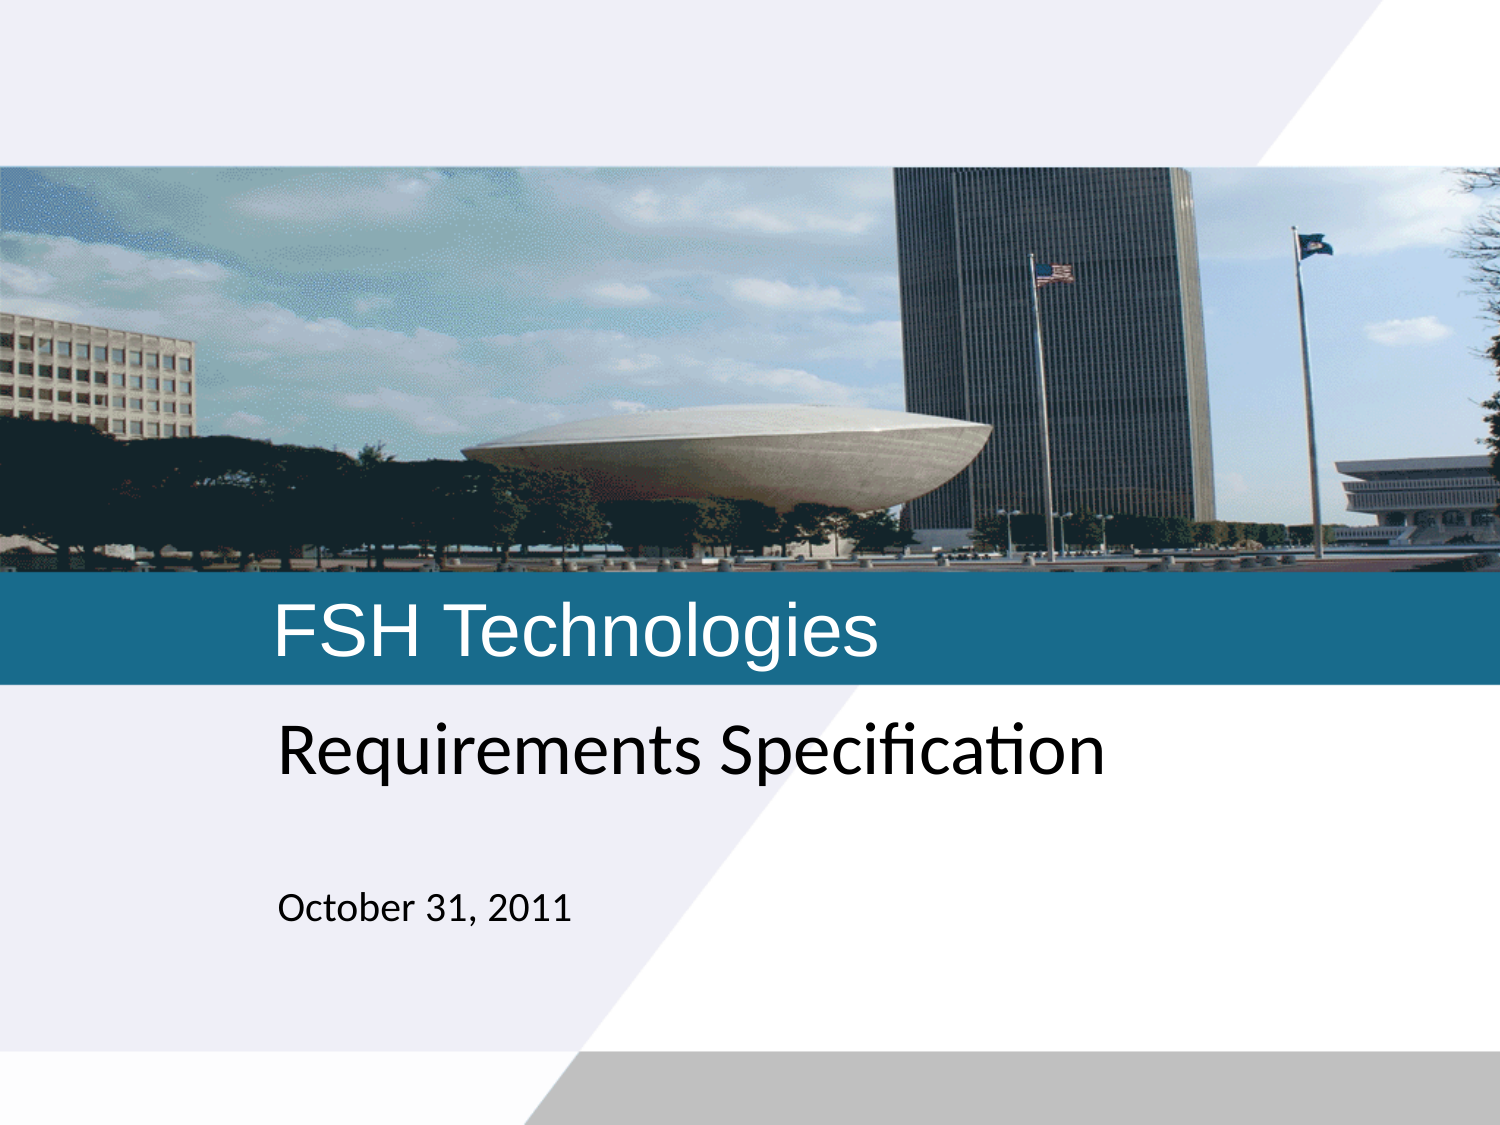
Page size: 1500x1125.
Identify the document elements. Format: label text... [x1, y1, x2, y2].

subtitle Requirements Specification October 31, 2011 [262, 691, 1126, 1013]
picture [0, 0, 1500, 1125]
title FSH Technologies [257, 539, 1301, 715]
